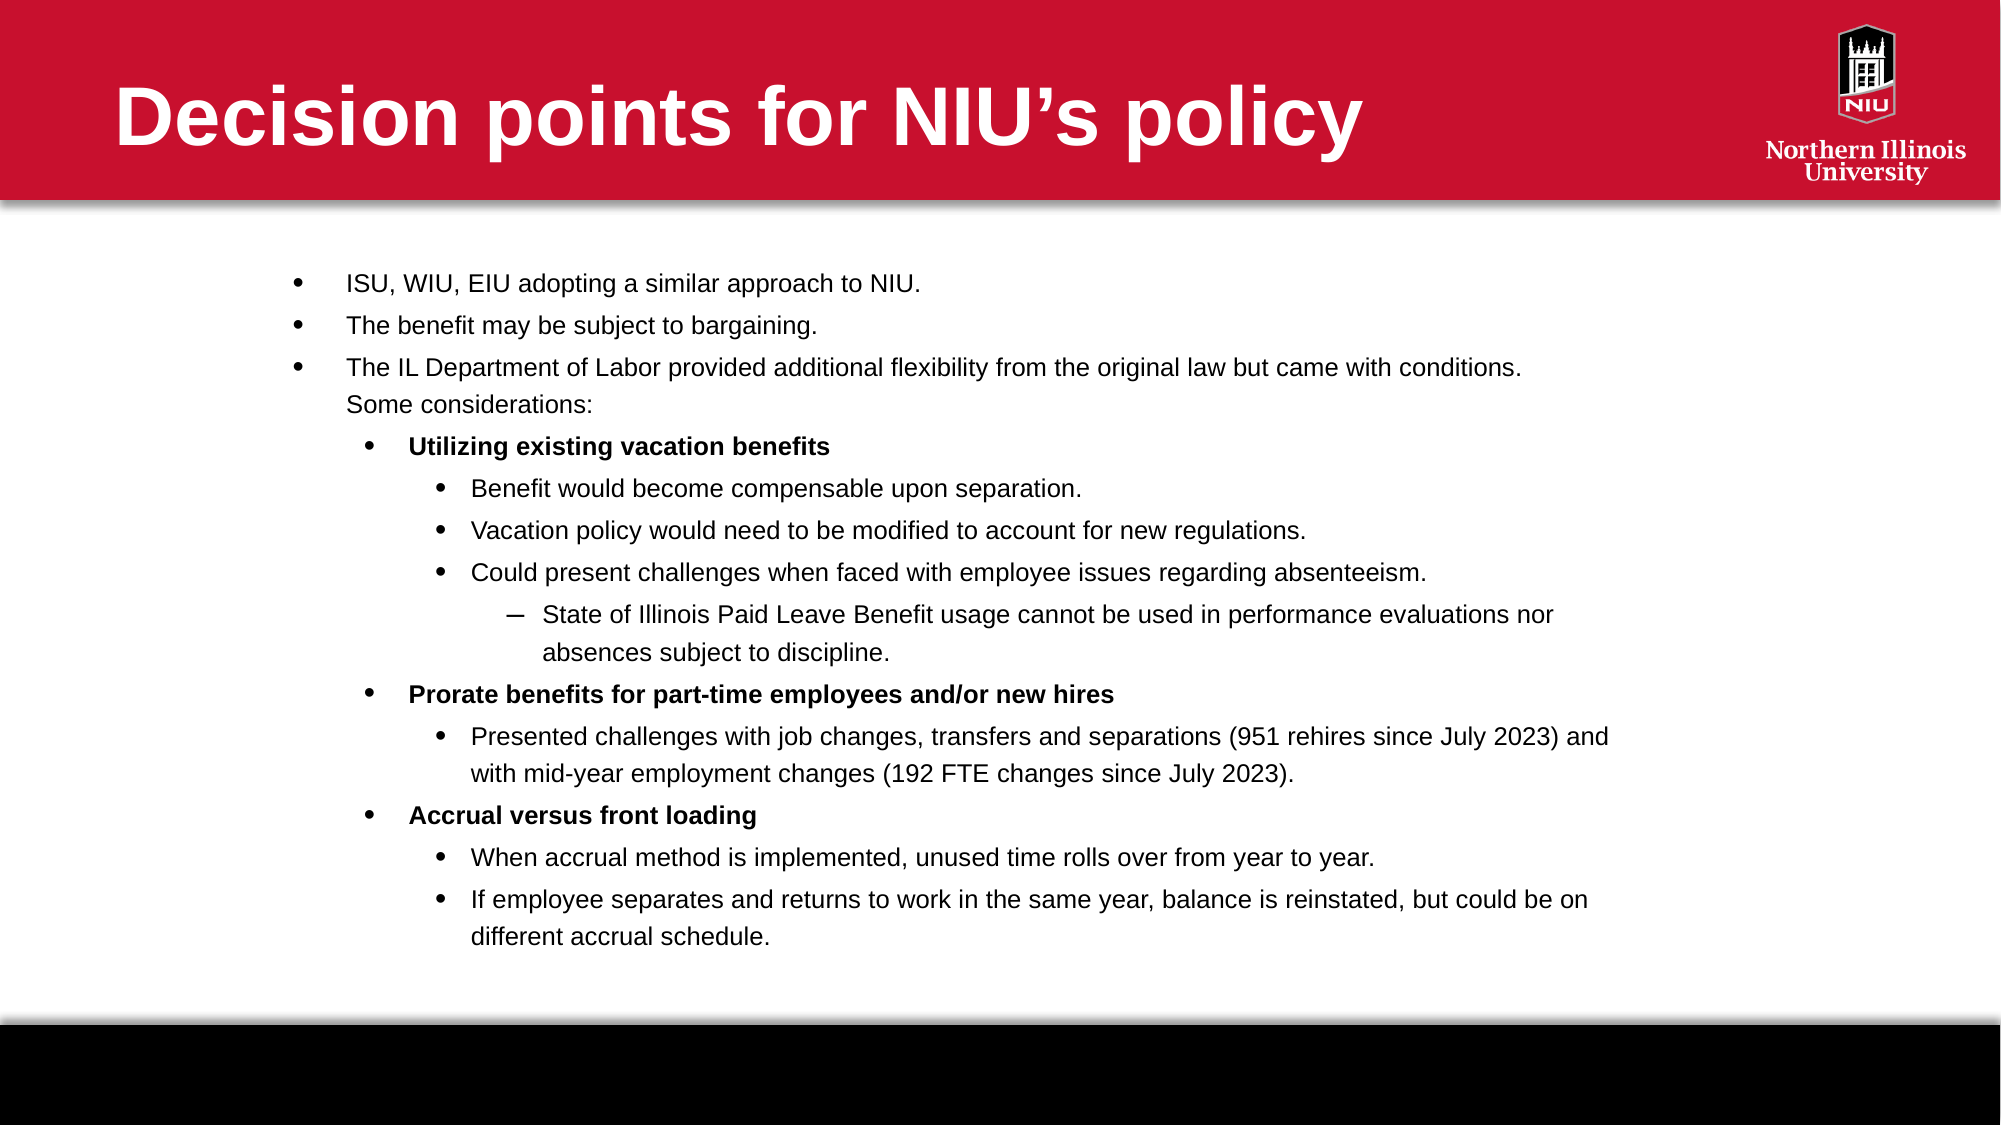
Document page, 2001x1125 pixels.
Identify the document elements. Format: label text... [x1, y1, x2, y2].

title Decision points for NIU’s policy [99, 24, 1750, 200]
picture [1766, 24, 1966, 185]
list ISU, WIU, EIU adopting a similar approach to NIU. The benefit may be subject to bargaining. The IL Department of Labor provided additional flexibility from the original law but came with conditions. Some considerations: Utilizing existing vacation benefits Benefit would become compensable upon separation. Vacation policy would need to be modified to account for new regulations. Could present challenges when faced with employee issues regarding absenteeism. State of Illinois Paid Leave Benefit usage cannot be used in performance evaluations nor absences subject to discipline. Prorate benefits for part-time employees and/or new hires Presented challenges with job changes, transfers and separations (951 rehires since July 2023) and with mid-year employment changes (192 FTE changes since July 2023). Accrual versus front loading When accrual method is implemented, unused time rolls over from year to year. If employee separates and returns to work in the same year, balance is reinstated, but could be on different accrual schedule. [277, 252, 1643, 960]
